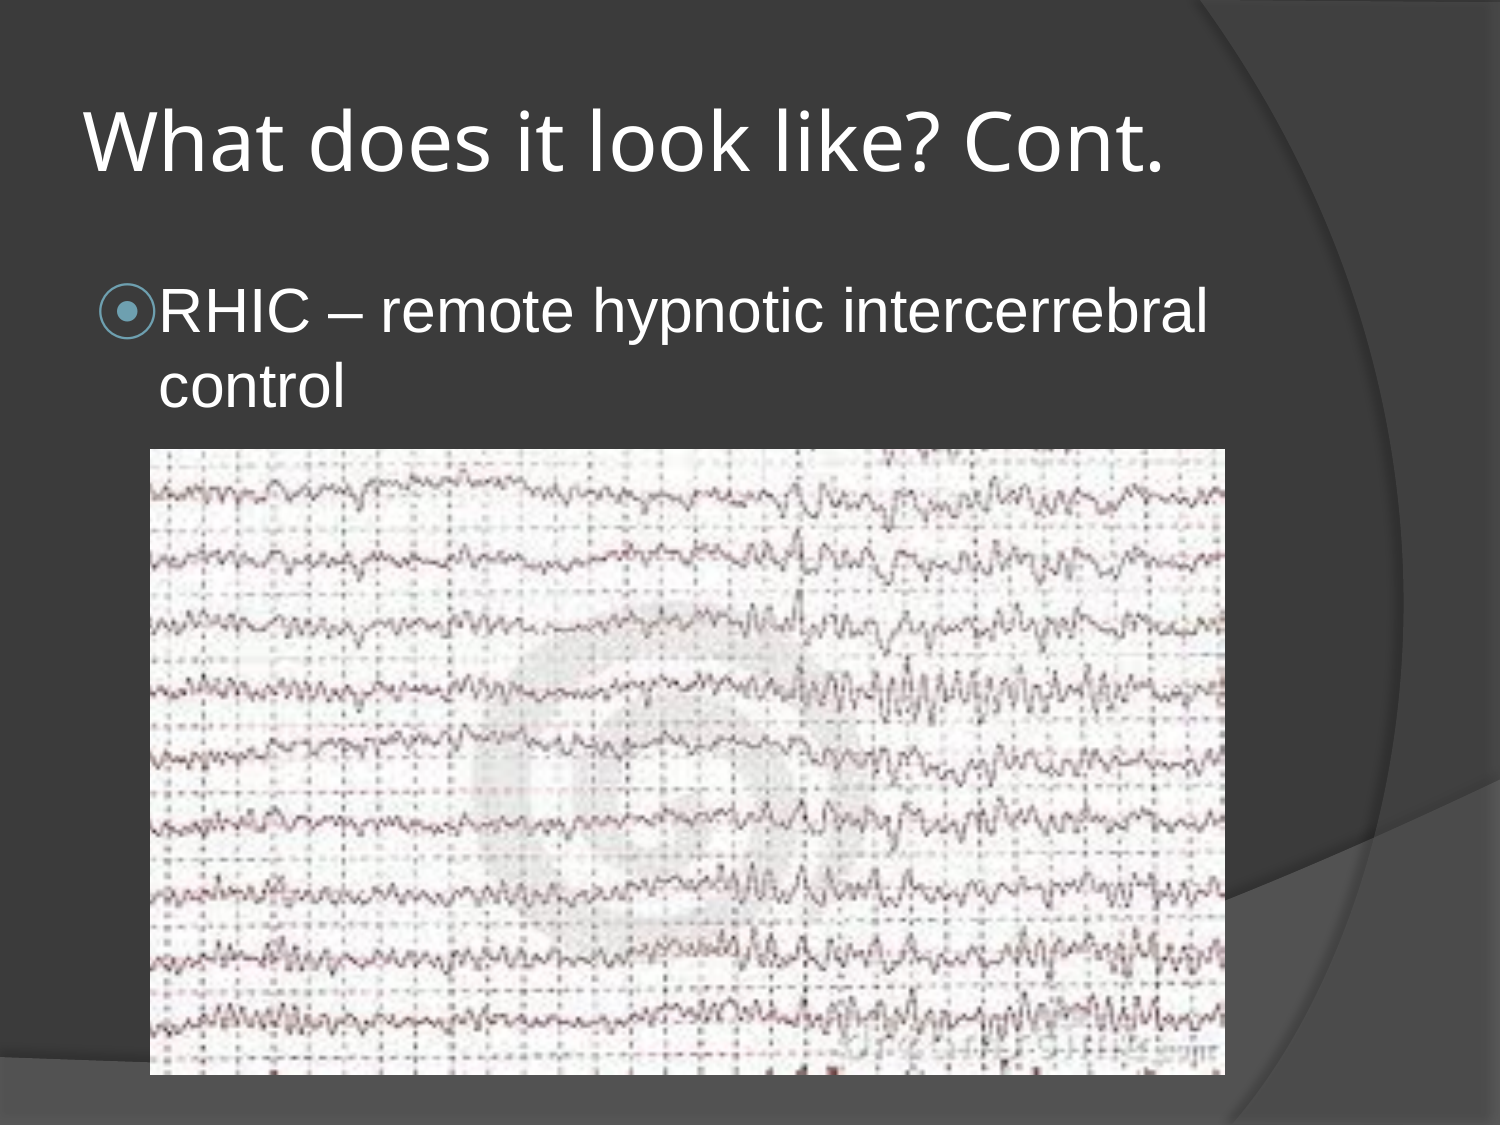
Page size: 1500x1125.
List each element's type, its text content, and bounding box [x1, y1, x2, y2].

picture [149, 449, 1226, 1076]
title What does it look like? Cont. [75, 45, 1300, 233]
list RHIC – remote hypnotic intercerrebral control [75, 262, 1300, 1005]
